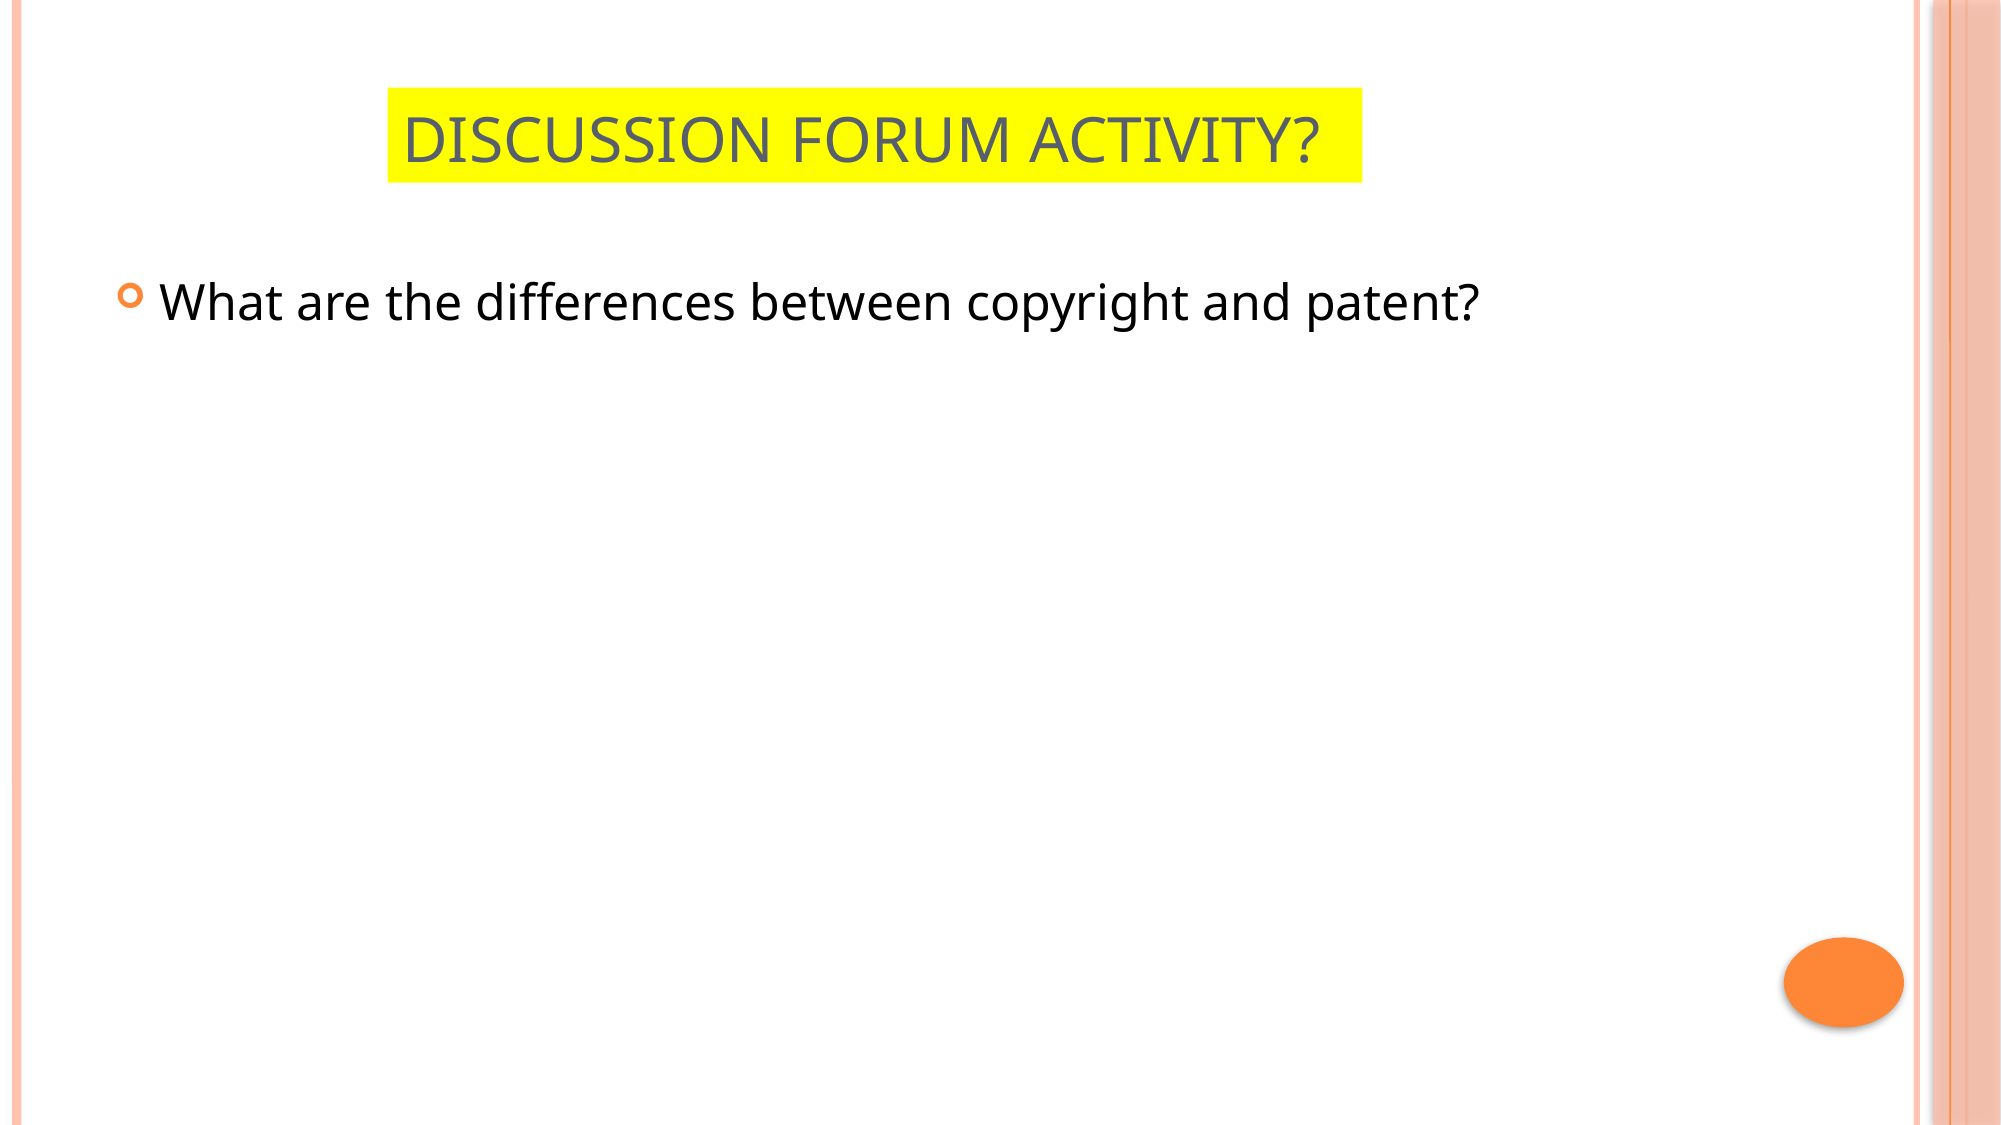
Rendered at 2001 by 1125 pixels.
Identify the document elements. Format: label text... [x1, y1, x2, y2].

title Discussion forum activity? [387, 87, 1363, 183]
list What are the differences between copyright and patent? [99, 262, 1734, 1062]
